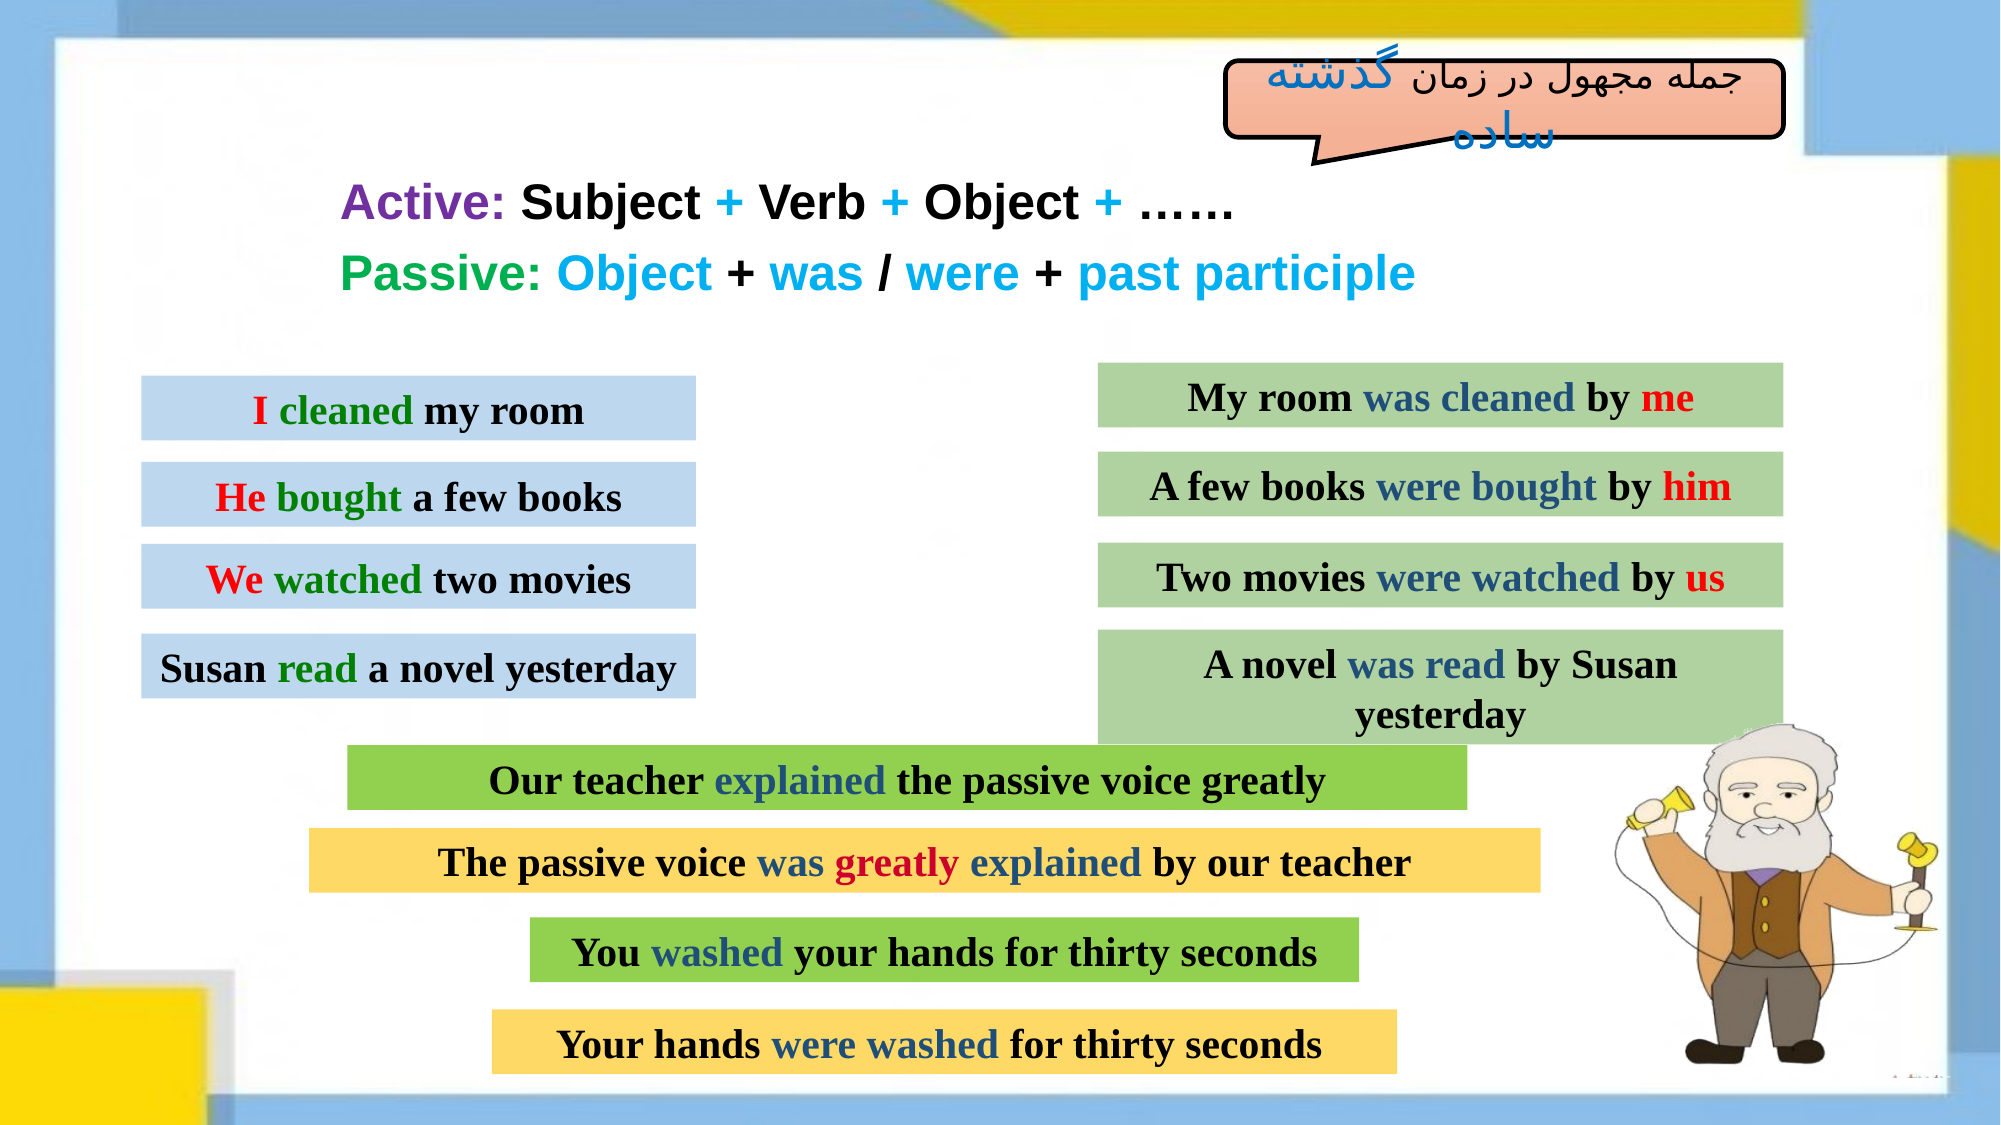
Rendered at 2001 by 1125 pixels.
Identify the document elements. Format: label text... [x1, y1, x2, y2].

text_box My room was cleaned by me [1097, 362, 1784, 428]
text_box A novel was read by Susan yesterday [1097, 629, 1784, 745]
text_box Susan read a novel yesterday [141, 633, 696, 699]
text_box I cleaned my room [141, 375, 696, 441]
text_box A few books were bought by him [1097, 451, 1784, 517]
text_box He bought a few books [141, 461, 696, 527]
text_box Two movies were watched by us [1097, 542, 1784, 608]
text_box The passive voice was greatly explained by our teacher [309, 827, 1541, 893]
text_box جمله مجهول در زمان گذشته ساده [1224, 60, 1785, 162]
picture [0, 0, 2001, 1125]
text_box We watched two movies [141, 543, 696, 609]
text_box Our teacher explained the passive voice greatly [347, 745, 1468, 810]
text_box You washed your hands for thirty seconds [529, 917, 1360, 983]
text_box Active: Subject + Verb + Object + …… Passive: Object + was / were + past participle [324, 162, 1675, 343]
text_box Your hands were washed for thirty seconds [491, 1009, 1398, 1075]
